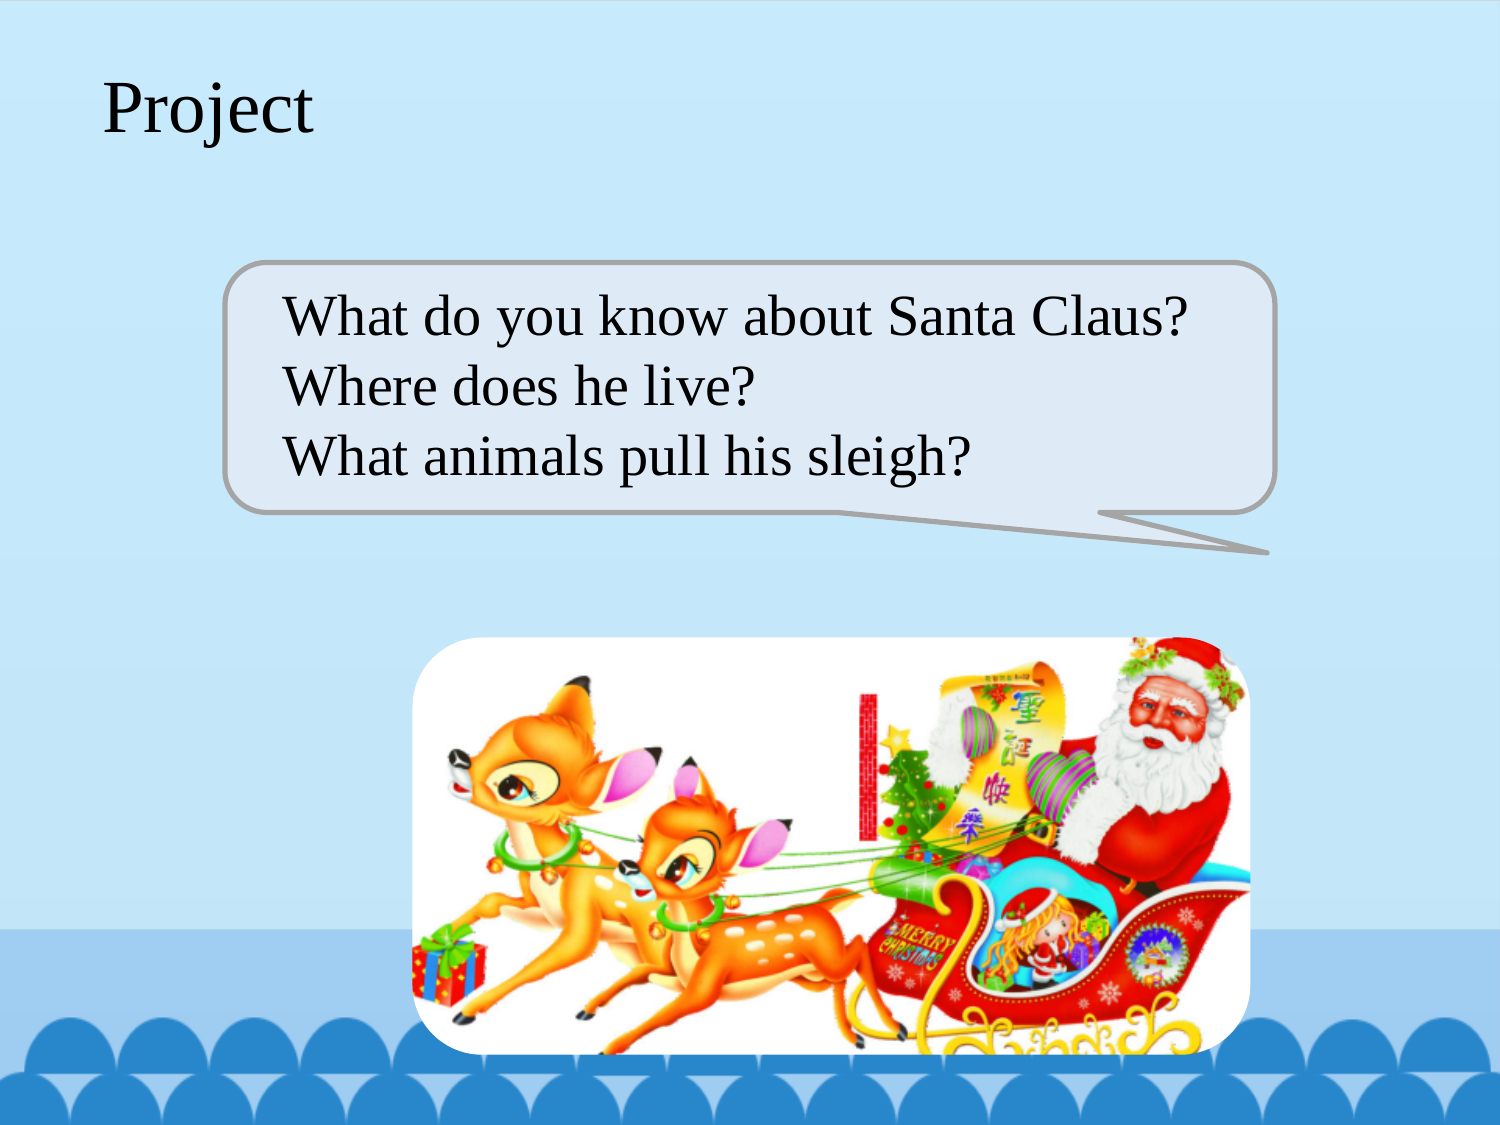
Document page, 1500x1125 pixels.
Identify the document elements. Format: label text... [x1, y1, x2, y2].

picture [0, 0, 1500, 1125]
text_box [224, 262, 1275, 513]
text_box Project [87, 50, 513, 146]
